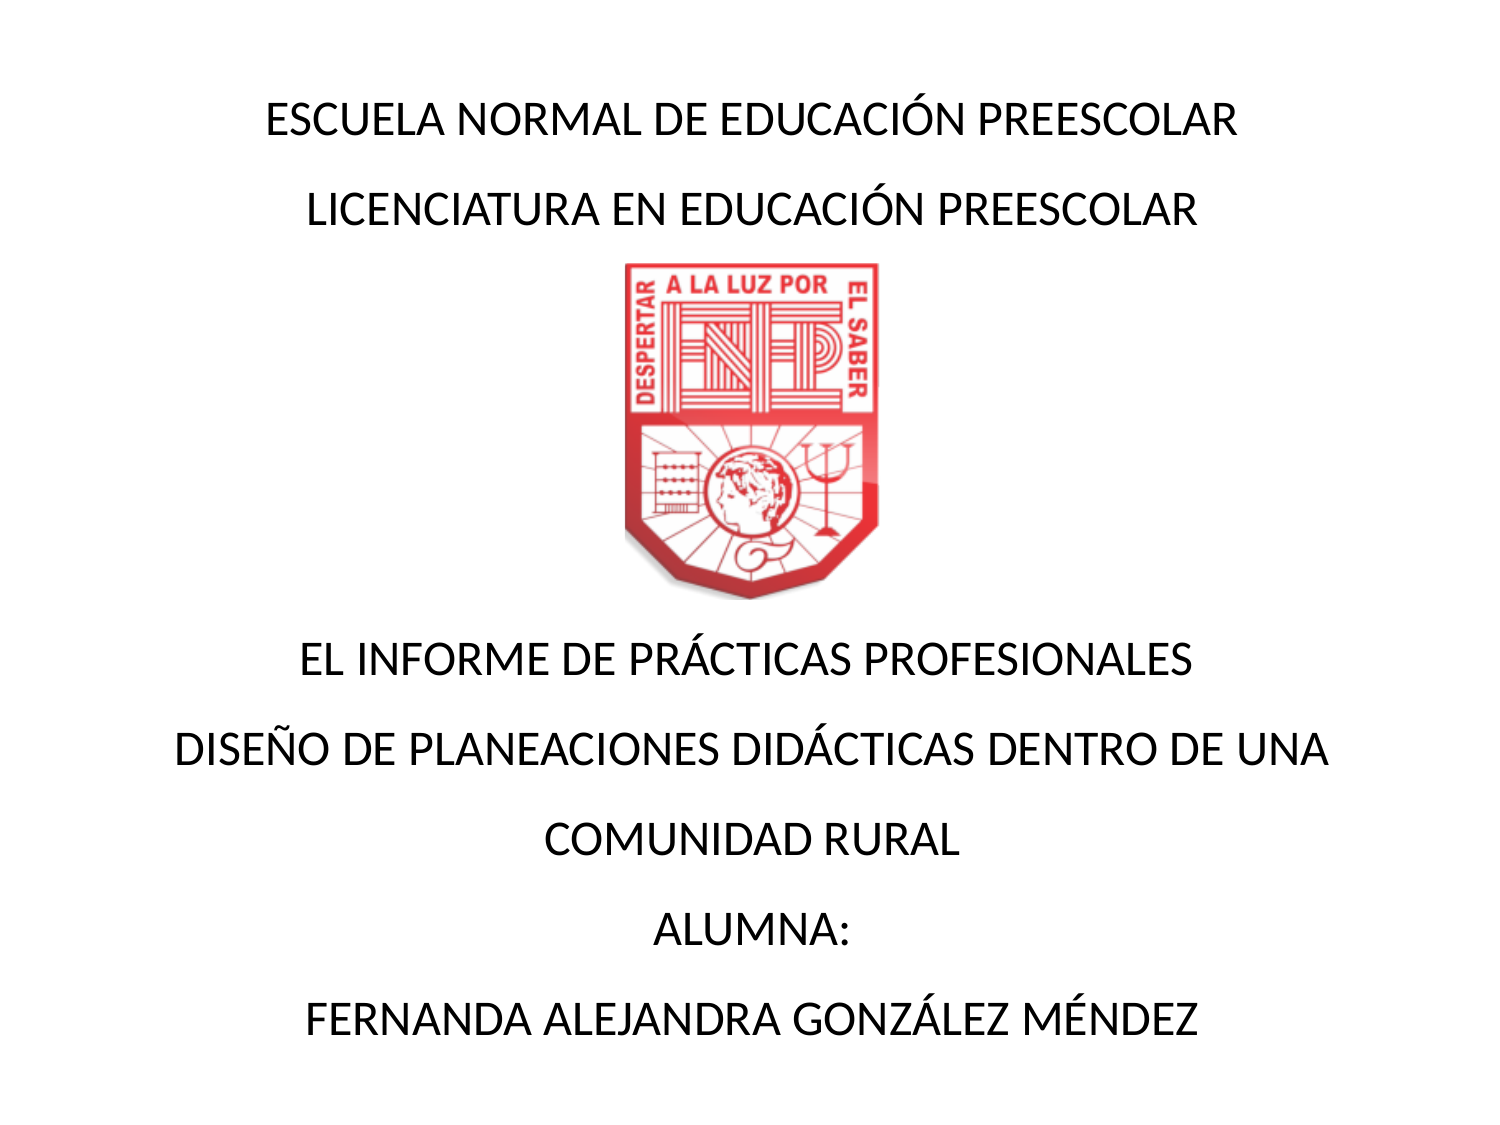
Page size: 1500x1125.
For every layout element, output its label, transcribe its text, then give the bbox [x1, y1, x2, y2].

text_box ESCUELA NORMAL DE EDUCACIÓN PREESCOLAR LICENCIATURA EN EDUCACIÓN PREESCOLAR EL INFORME DE PRÁCTICAS PROFESIONALES DISEÑO DE PLANEACIONES DIDÁCTICAS DENTRO DE UNA COMUNIDAD RURAL ALUMNA: FERNANDA ALEJANDRA GONZÁLEZ MÉNDEZ [155, 48, 1350, 1099]
picture [624, 263, 881, 600]
